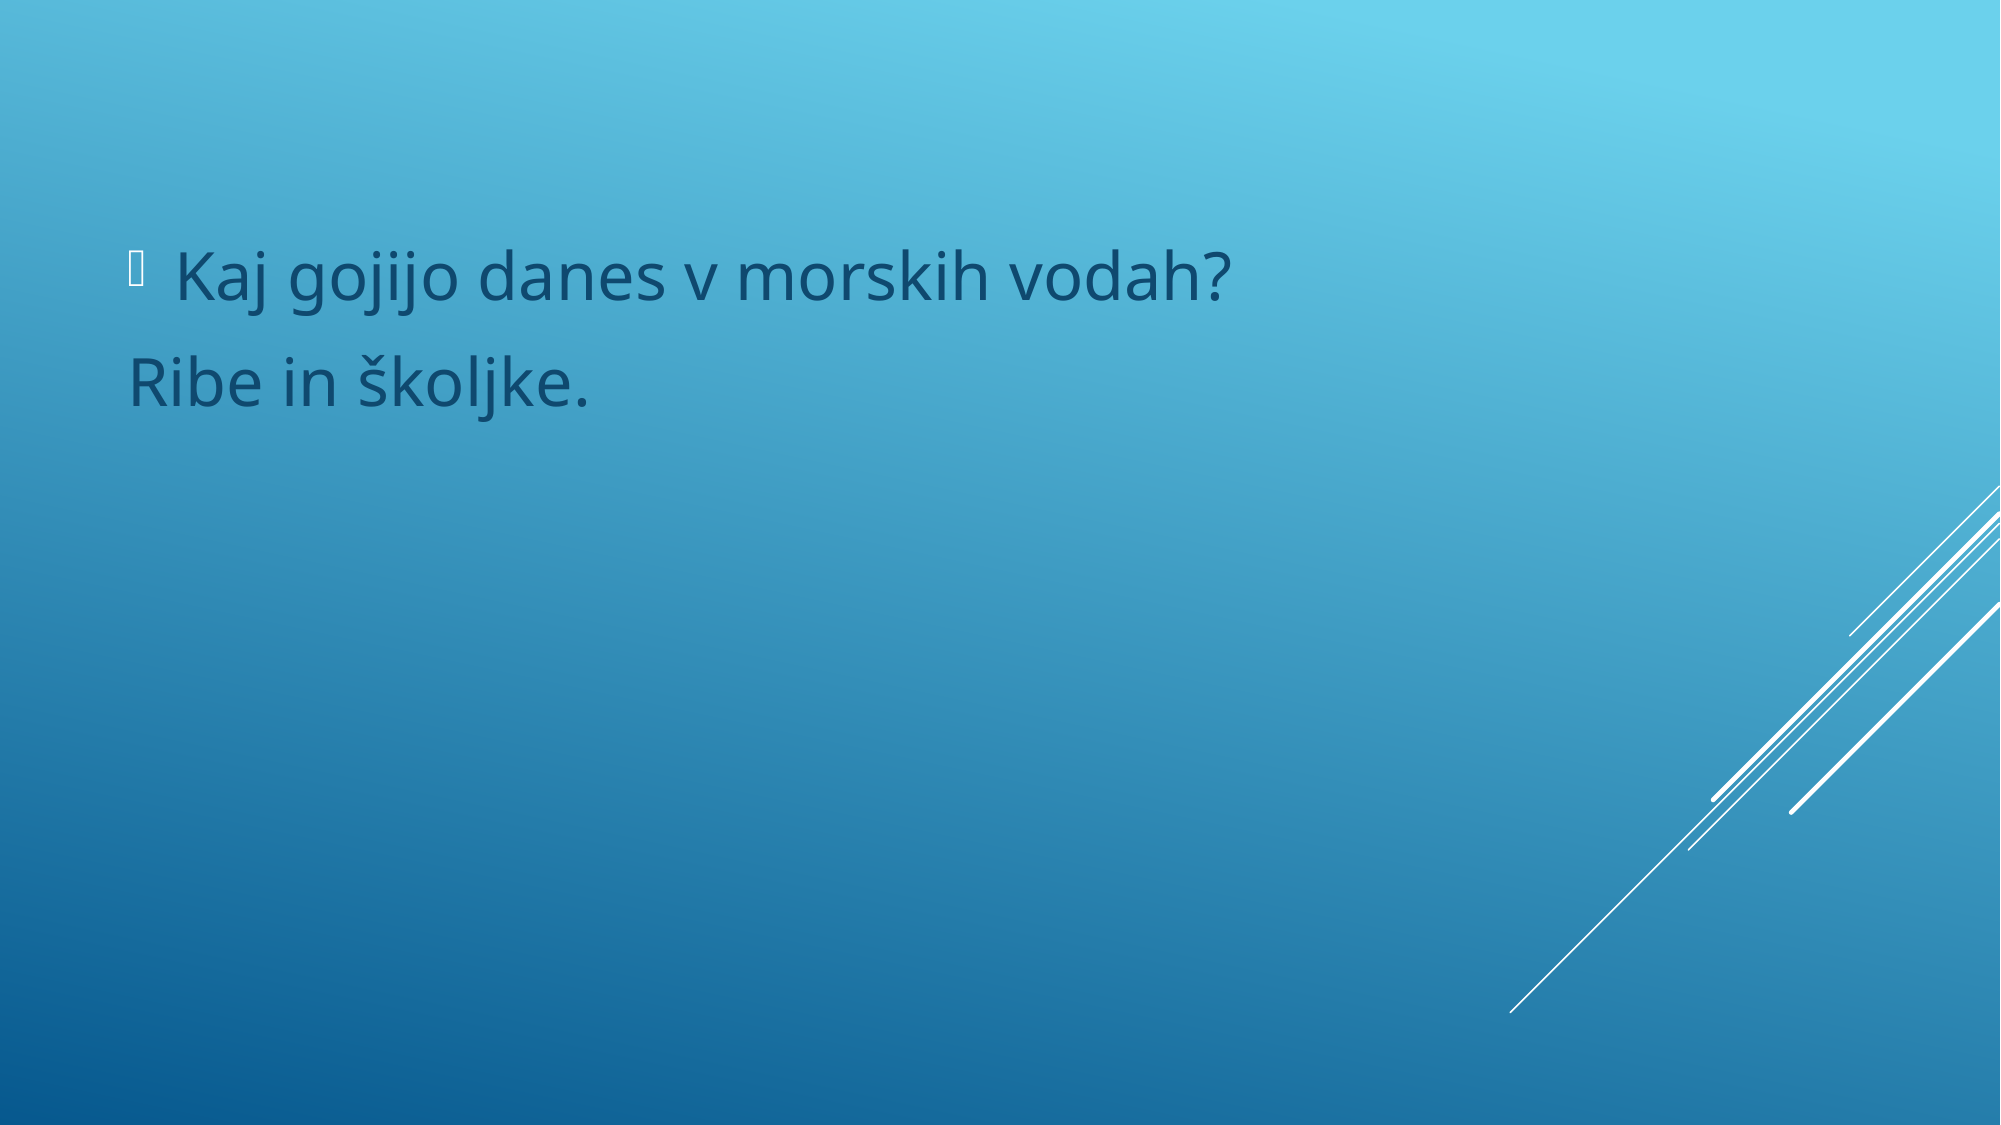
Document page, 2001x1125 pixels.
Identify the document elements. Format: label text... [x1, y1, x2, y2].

list Kaj gojijo danes v morskih vodah? Ribe in školjke. [112, 168, 1513, 698]
